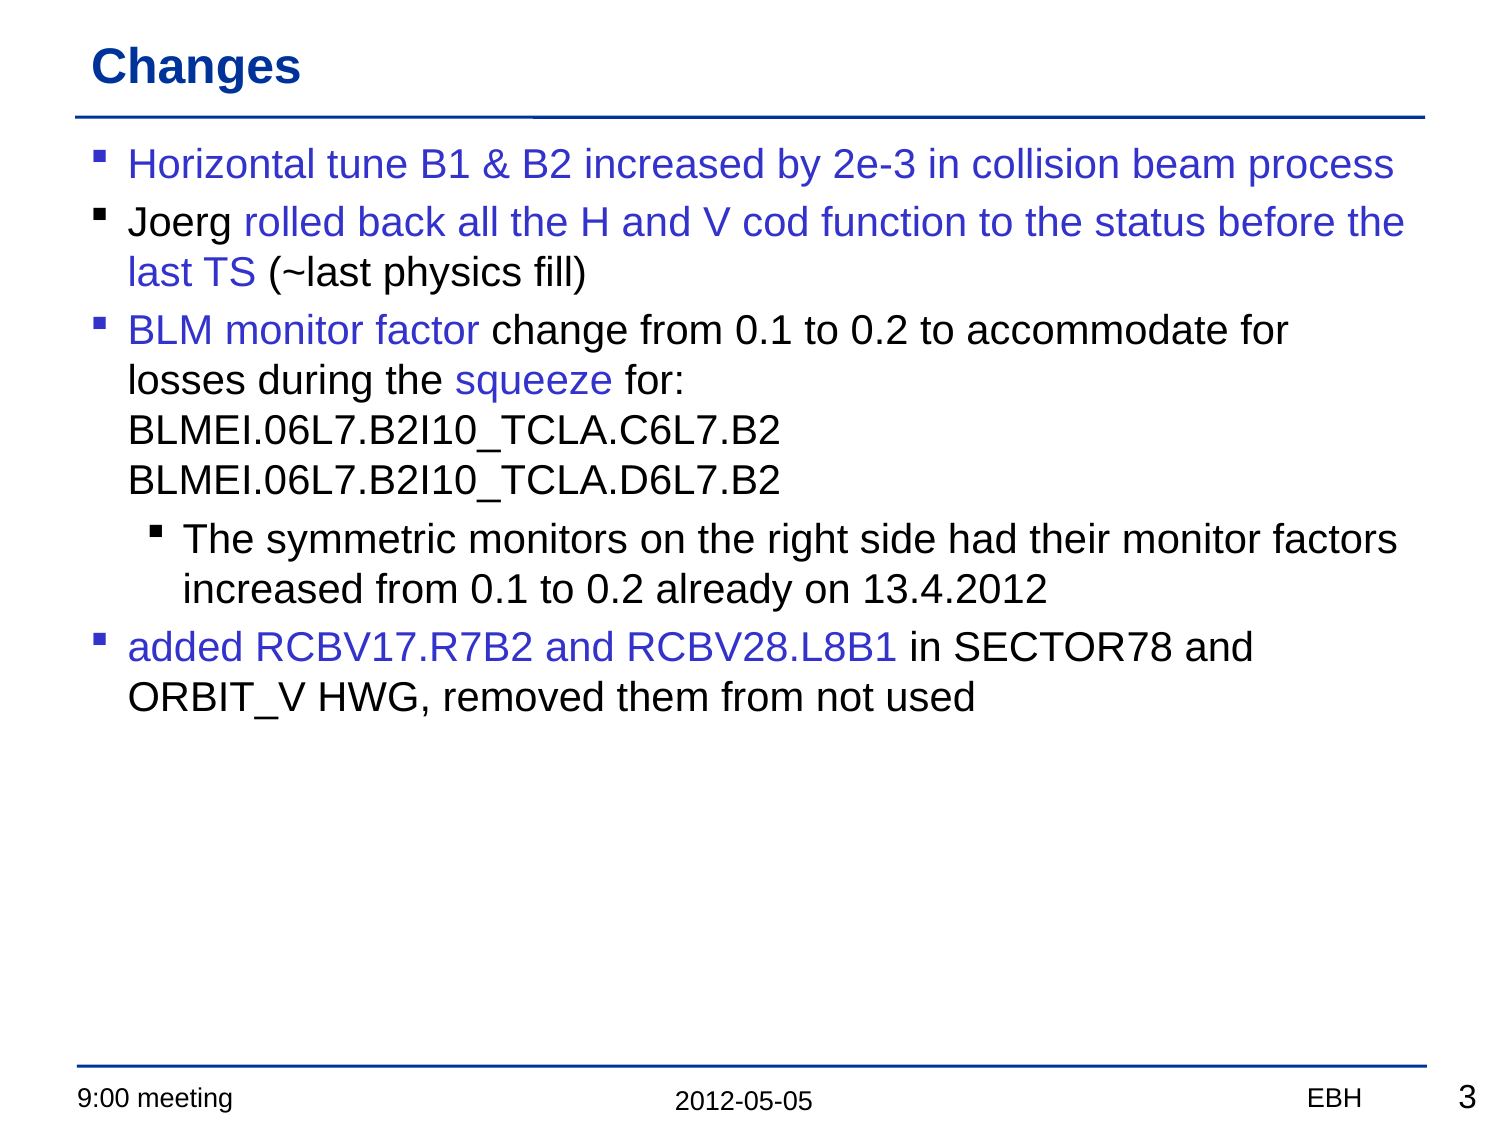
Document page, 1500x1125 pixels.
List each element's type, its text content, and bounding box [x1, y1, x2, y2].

title Changes [75, 12, 1425, 116]
list Horizontal tune B1 & B2 increased by 2e-3 in collision beam process Joerg rolled back all the H and V cod function to the status before the last TS (~last physics fill) BLM monitor factor change from 0.1 to 0.2 to accommodate for losses during the squeeze for: BLMEI.06L7.B2I10_TCLA.C6L7.B2 BLMEI.06L7.B2I10_TCLA.D6L7.B2 The symmetric monitors on the right side had their monitor factors increased from 0.1 to 0.2 already on 13.4.2012 added RCBV17.R7B2 and RCBV28.L8B1 in SECTOR78 and ORBIT_V HWG, removed them from not used [74, 128, 1426, 1054]
